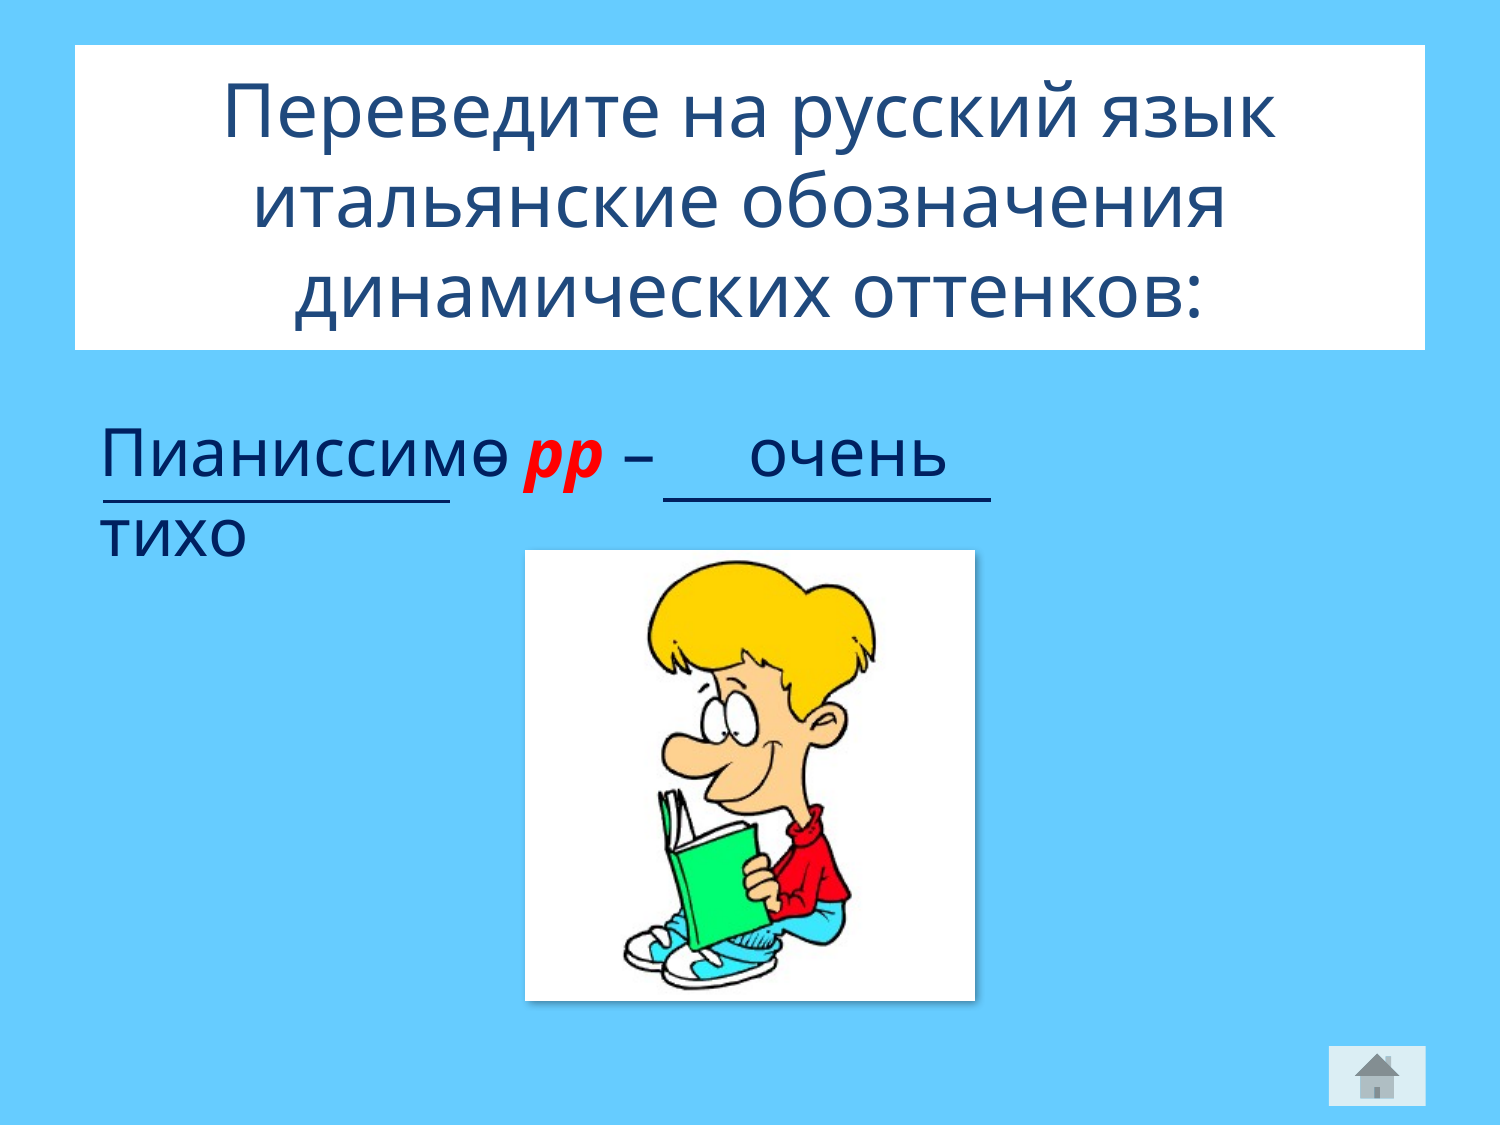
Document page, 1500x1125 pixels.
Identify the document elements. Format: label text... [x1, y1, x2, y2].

text_box – pp – [93, 401, 831, 500]
title Переведите на русский язык итальянские обозначения динамических оттенков: [75, 45, 1425, 350]
text_box Пианиссимо очень тихо [81, 401, 999, 579]
picture [524, 550, 976, 1001]
